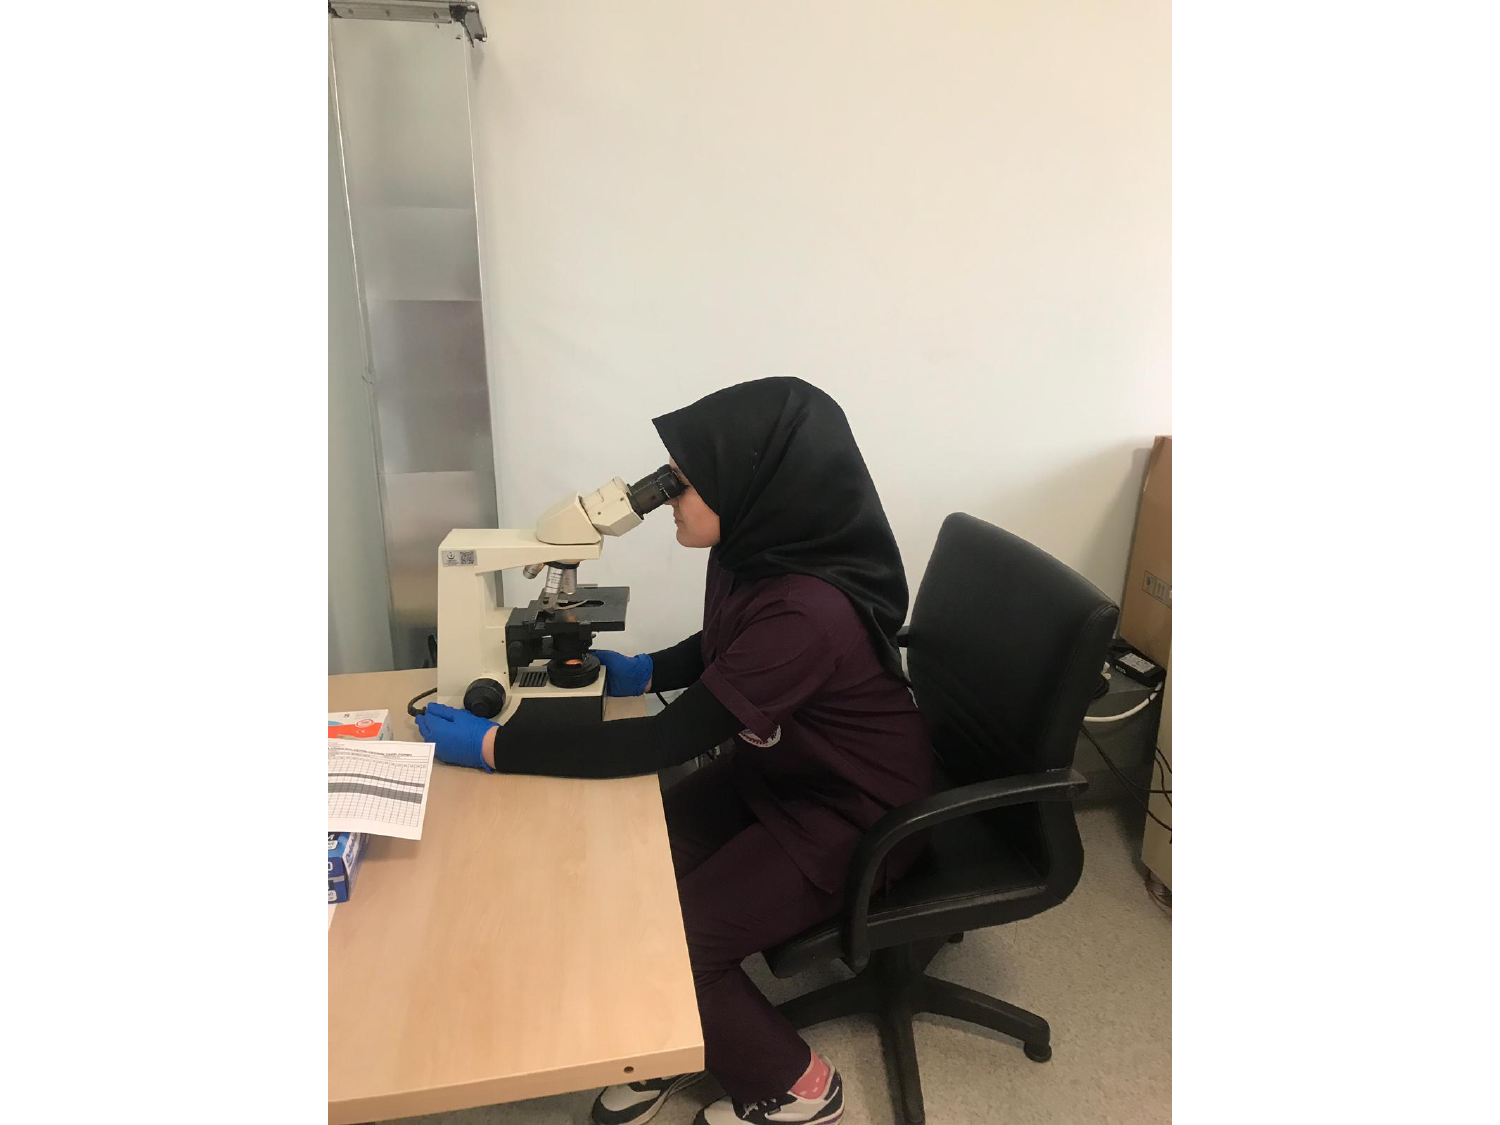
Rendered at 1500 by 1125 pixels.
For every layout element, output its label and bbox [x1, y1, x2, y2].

picture [327, 0, 1173, 1125]
